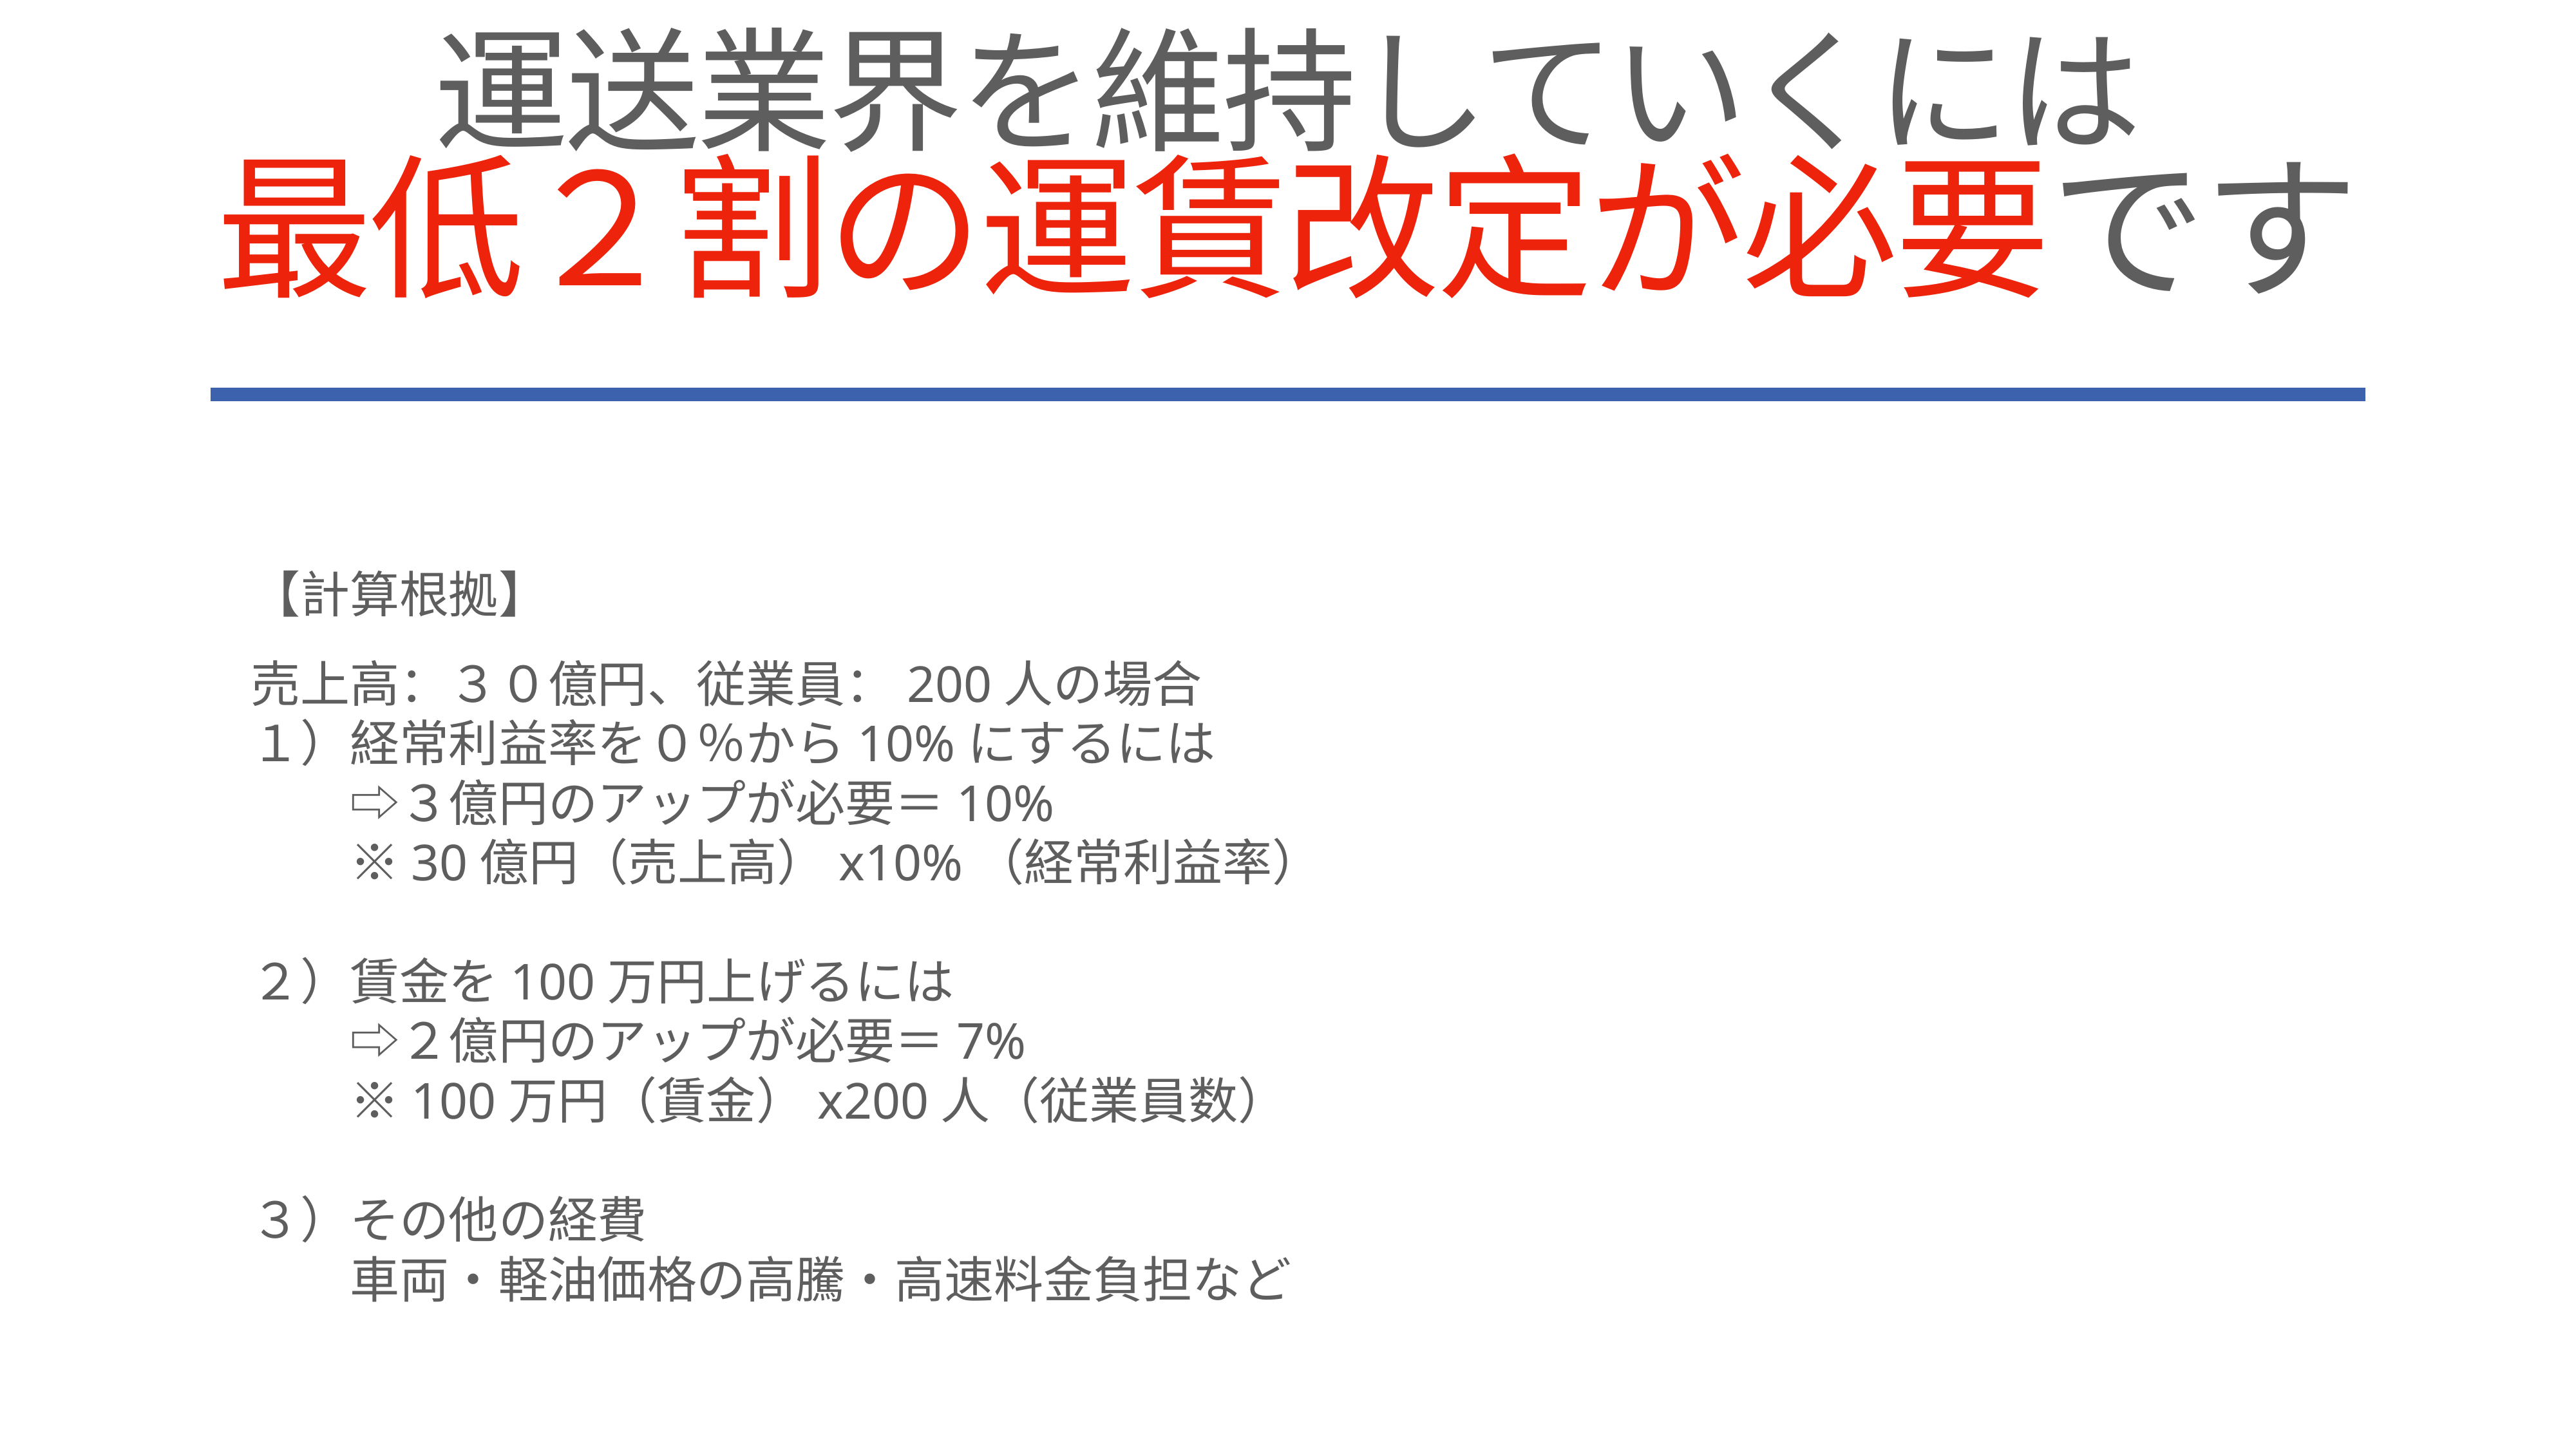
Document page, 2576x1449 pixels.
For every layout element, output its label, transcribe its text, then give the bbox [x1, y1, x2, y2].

text_box 【計算根拠】 売上高：３０億円、従業員：200人の場合 １）経常利益率を０％から10%にするには ⇨３億円のアップが必要＝10% ※30億円（売上高）x10%（経常利益率） ２）賃金を100万円上げるには ⇨２億円のアップが必要＝7% ※100万円（賃金）x200人（従業員数） ３）その他の経費 車両・軽油価格の高騰・高速料金負担など [245, 558, 1422, 1313]
title 運送業界を維持していくには 最低２割の運賃改定が必要です [127, 32, 2449, 588]
